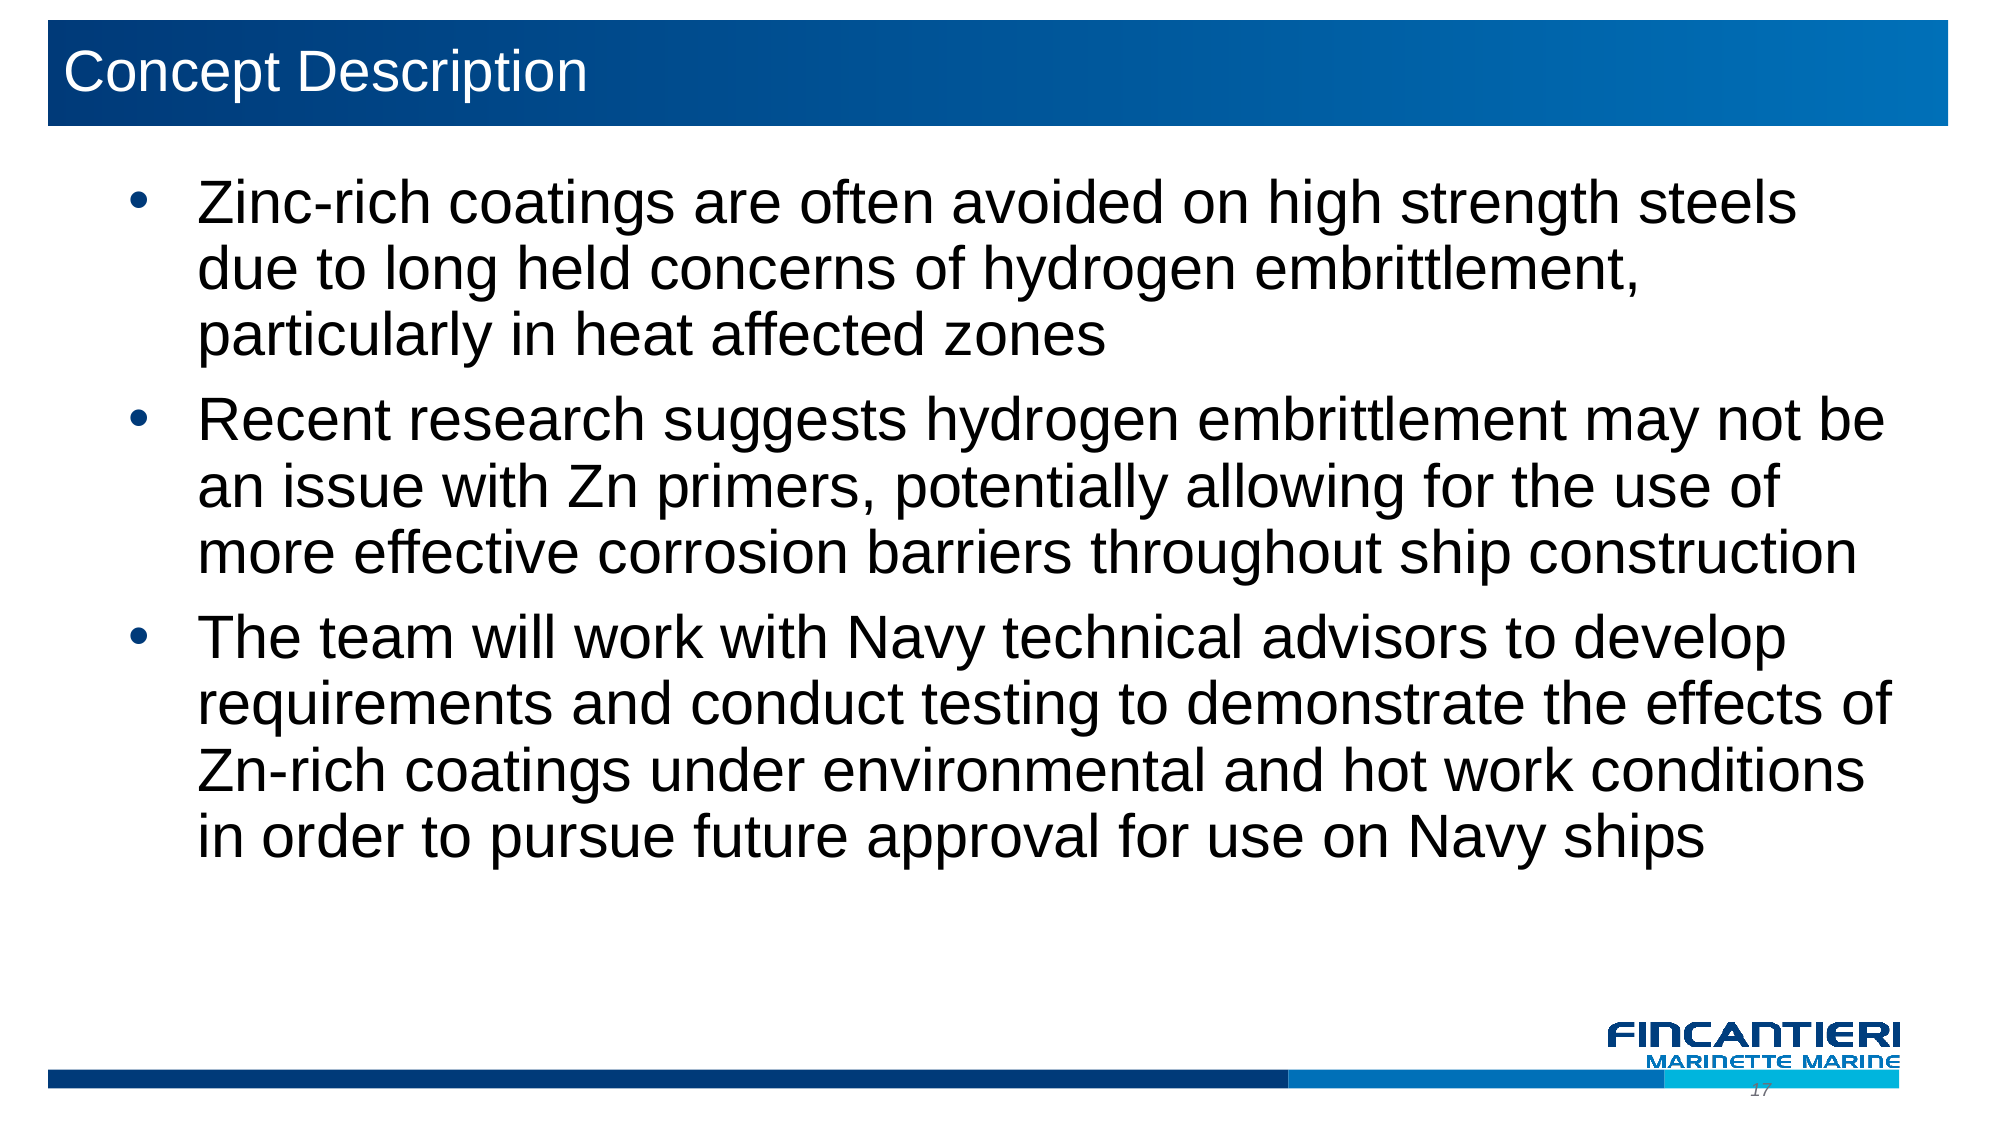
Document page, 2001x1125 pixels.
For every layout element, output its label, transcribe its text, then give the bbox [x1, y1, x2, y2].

slide_number 17 [1535, 1070, 1986, 1125]
picture [1608, 1022, 1900, 1068]
list Zinc-rich coatings are often avoided on high strength steels due to long held concerns of hydrogen embrittlement, particularly in heat affected zones Recent research suggests hydrogen embrittlement may not be an issue with Zn primers, potentially allowing for the use of more effective corrosion barriers throughout ship construction The team will work with Navy technical advisors to develop requirements and conduct testing to demonstrate the effects of Zn-rich coatings under environmental and hot work conditions in order to pursue future approval for use on Navy ships [113, 162, 1914, 1009]
title Concept Description [47, 19, 1949, 126]
